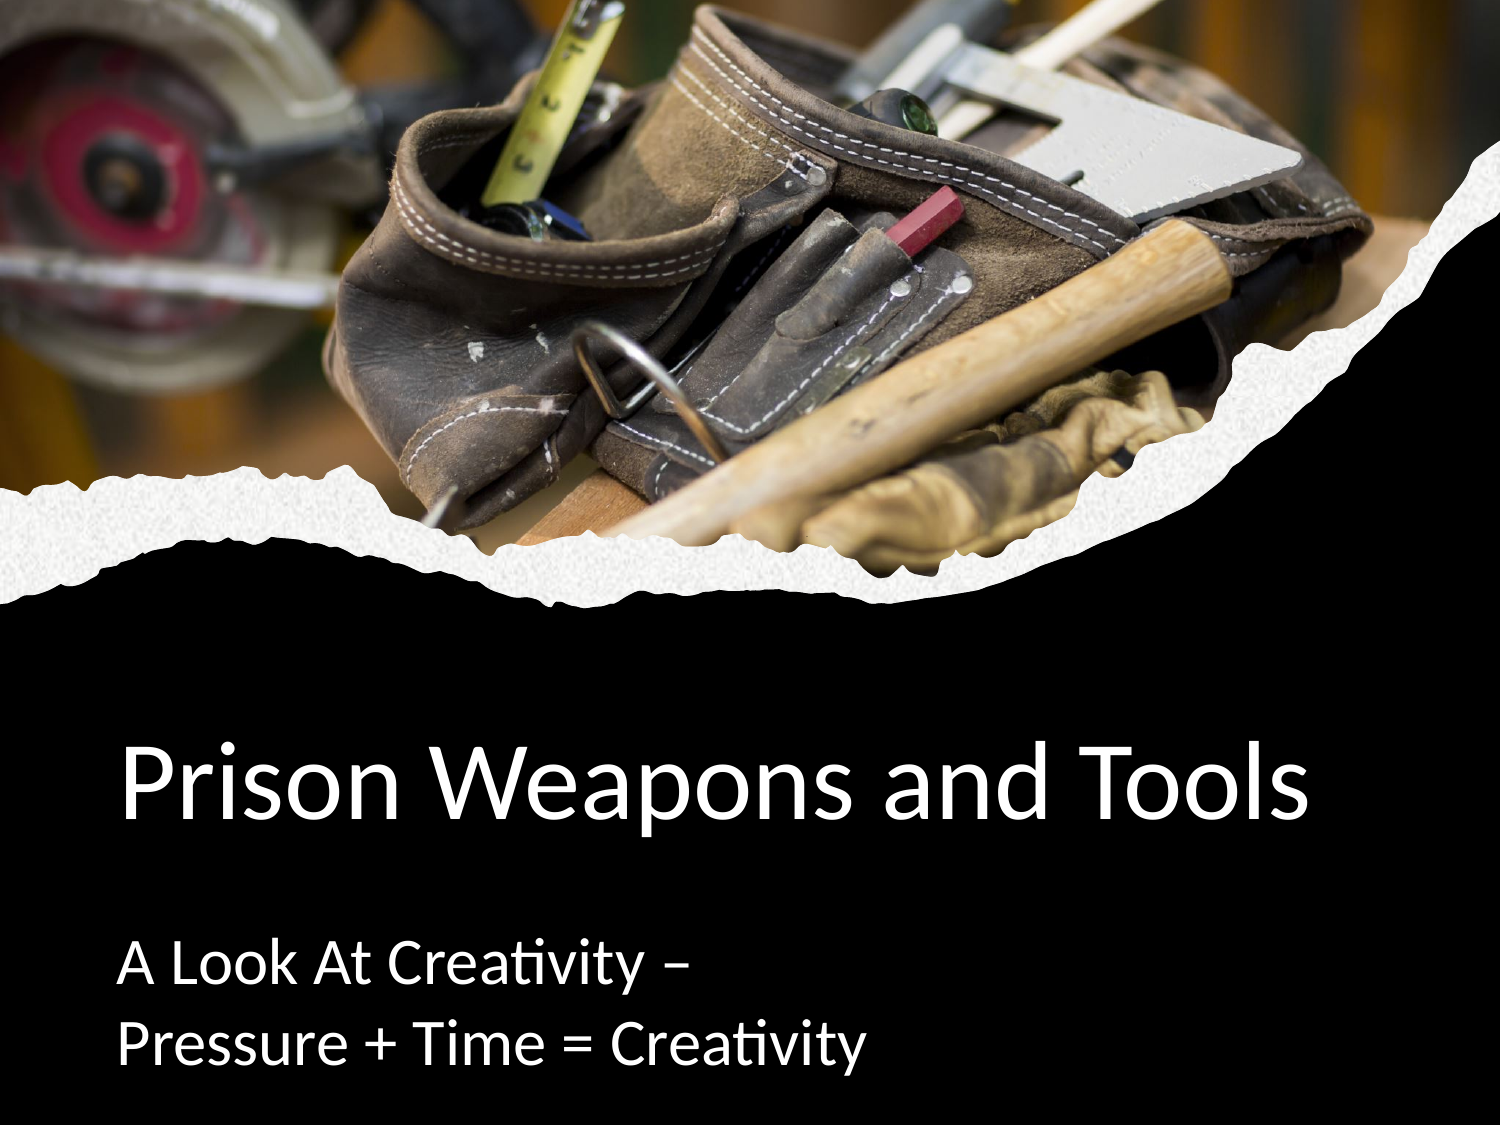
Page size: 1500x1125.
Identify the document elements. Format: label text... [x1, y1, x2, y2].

title Prison Weapons and Tools [103, 654, 1398, 852]
text_box [0, 617, 1500, 1125]
picture [0, 0, 1500, 140]
subtitle A Look At Creativity – Pressure + Time = Creativity [101, 910, 912, 1088]
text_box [0, 140, 1500, 609]
